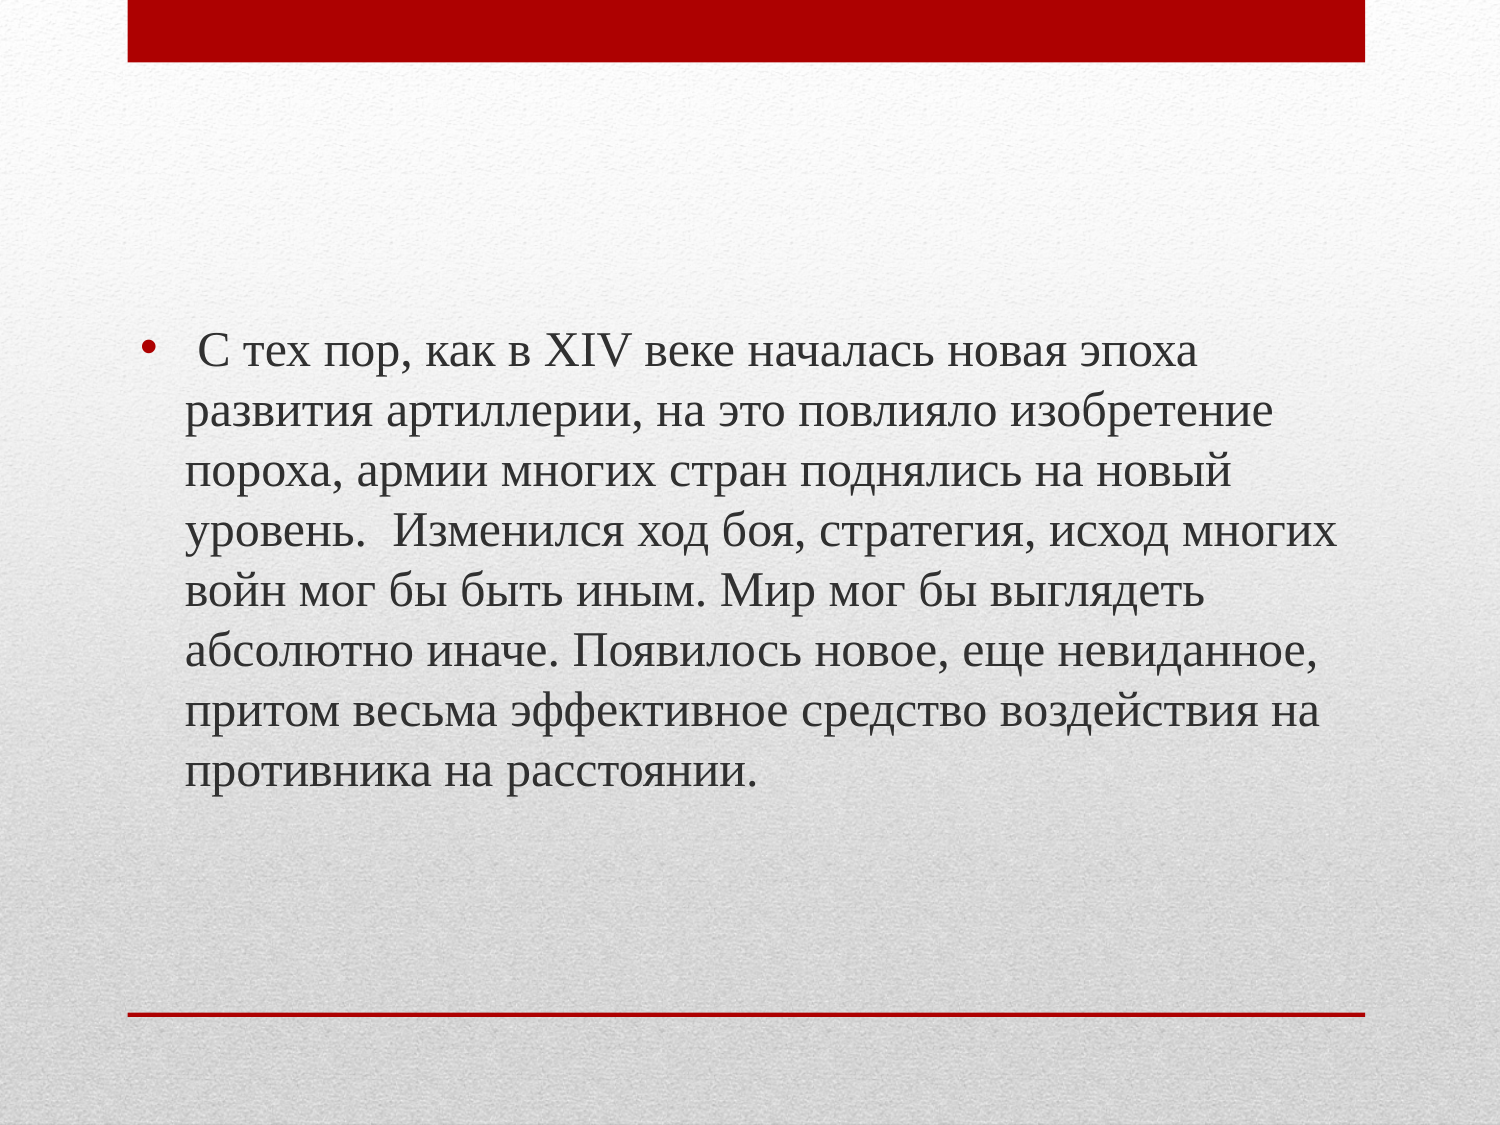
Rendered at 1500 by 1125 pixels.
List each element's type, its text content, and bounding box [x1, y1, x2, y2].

list С тех пор, как в XIV веке началась новая эпоха развития артиллерии, на это повлияло изобретение пороха, армии многих стран поднялись на новый уровень. Изменился ход боя, стратегия, исход многих войн мог бы быть иным. Мир мог бы выглядеть абсолютно иначе. Появилось новое, еще невиданное, притом весьма эффективное средство воздействия на противника на расстоянии. [124, 42, 1363, 1071]
